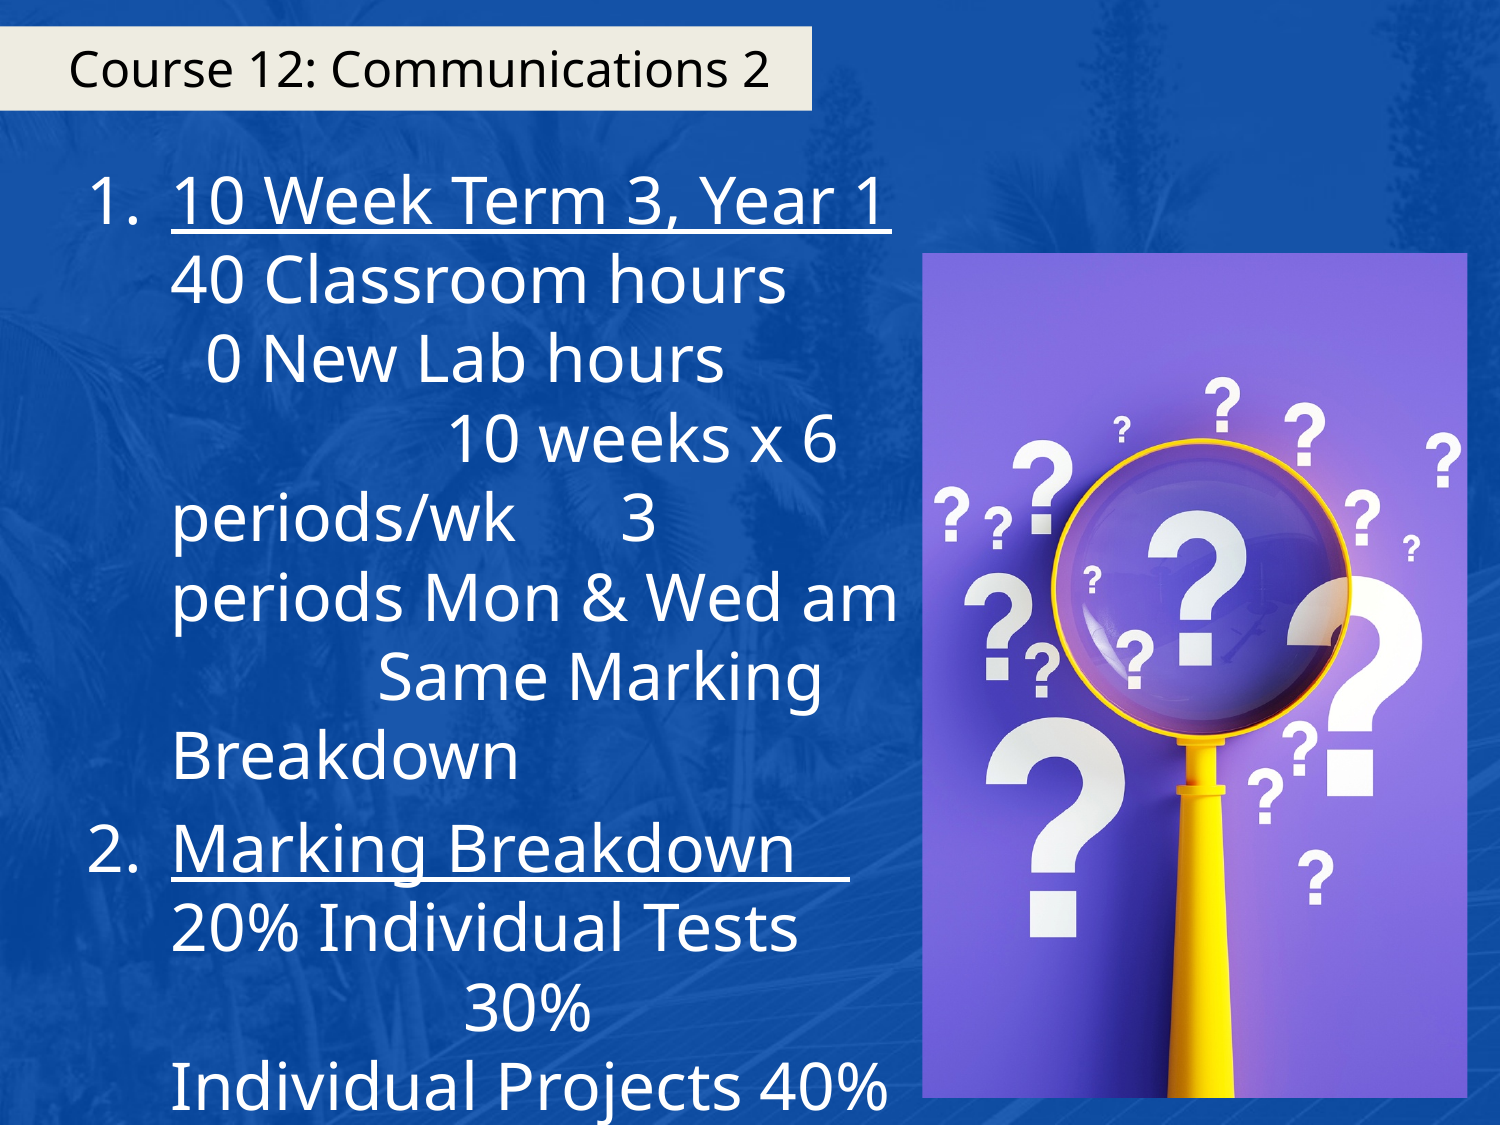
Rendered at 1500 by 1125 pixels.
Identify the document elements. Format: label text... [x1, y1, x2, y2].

title Course 12: Communications 2 [24, 11, 816, 123]
picture [0, 0, 1500, 1125]
list 10 Week Term 3, Year 1 40 Classroom hours 0 New Lab hours 10 weeks x 6 periods/wk 3 periods Mon & Wed am Same Marking Breakdown Marking Breakdown 20% Individual Tests 30% Individual Projects 40% Group Projects 10% Employability Skills [71, 150, 923, 1082]
